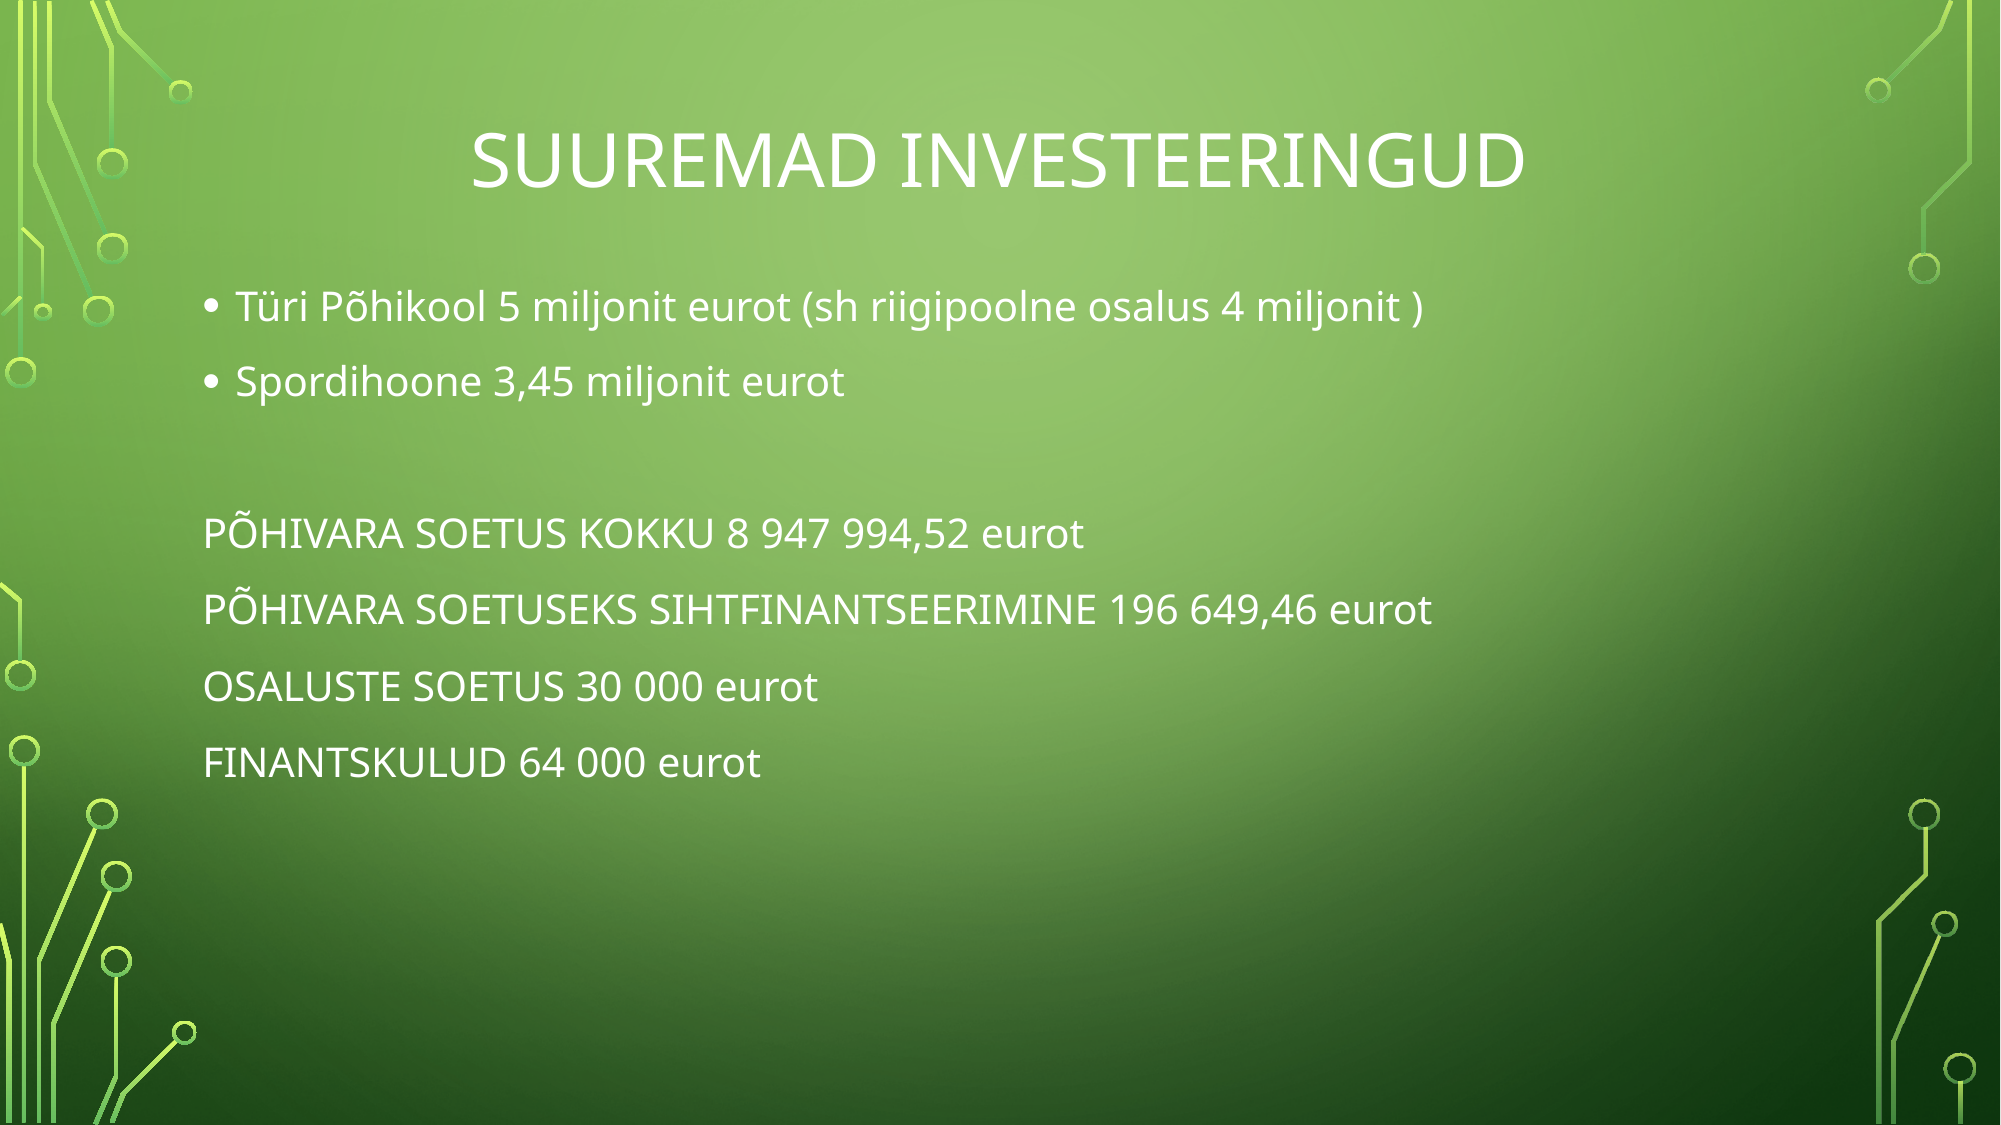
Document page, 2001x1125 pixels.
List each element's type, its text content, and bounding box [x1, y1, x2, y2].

title SUUREMAD INVESTEERINGUD [187, 101, 1813, 196]
list Türi Põhikool 5 miljonit eurot (sh riigipoolne osalus 4 miljonit ) Spordihoone 3,45 miljonit eurot PÕHIVARA SOETUS KOKKU 8 947 994,52 eurot PÕHIVARA SOETUSEKS SIHTFINANTSEERIMINE 196 649,46 eurot OSALUSTE SOETUS 30 000 eurot FINANTSKULUD 64 000 eurot [187, 196, 1813, 950]
